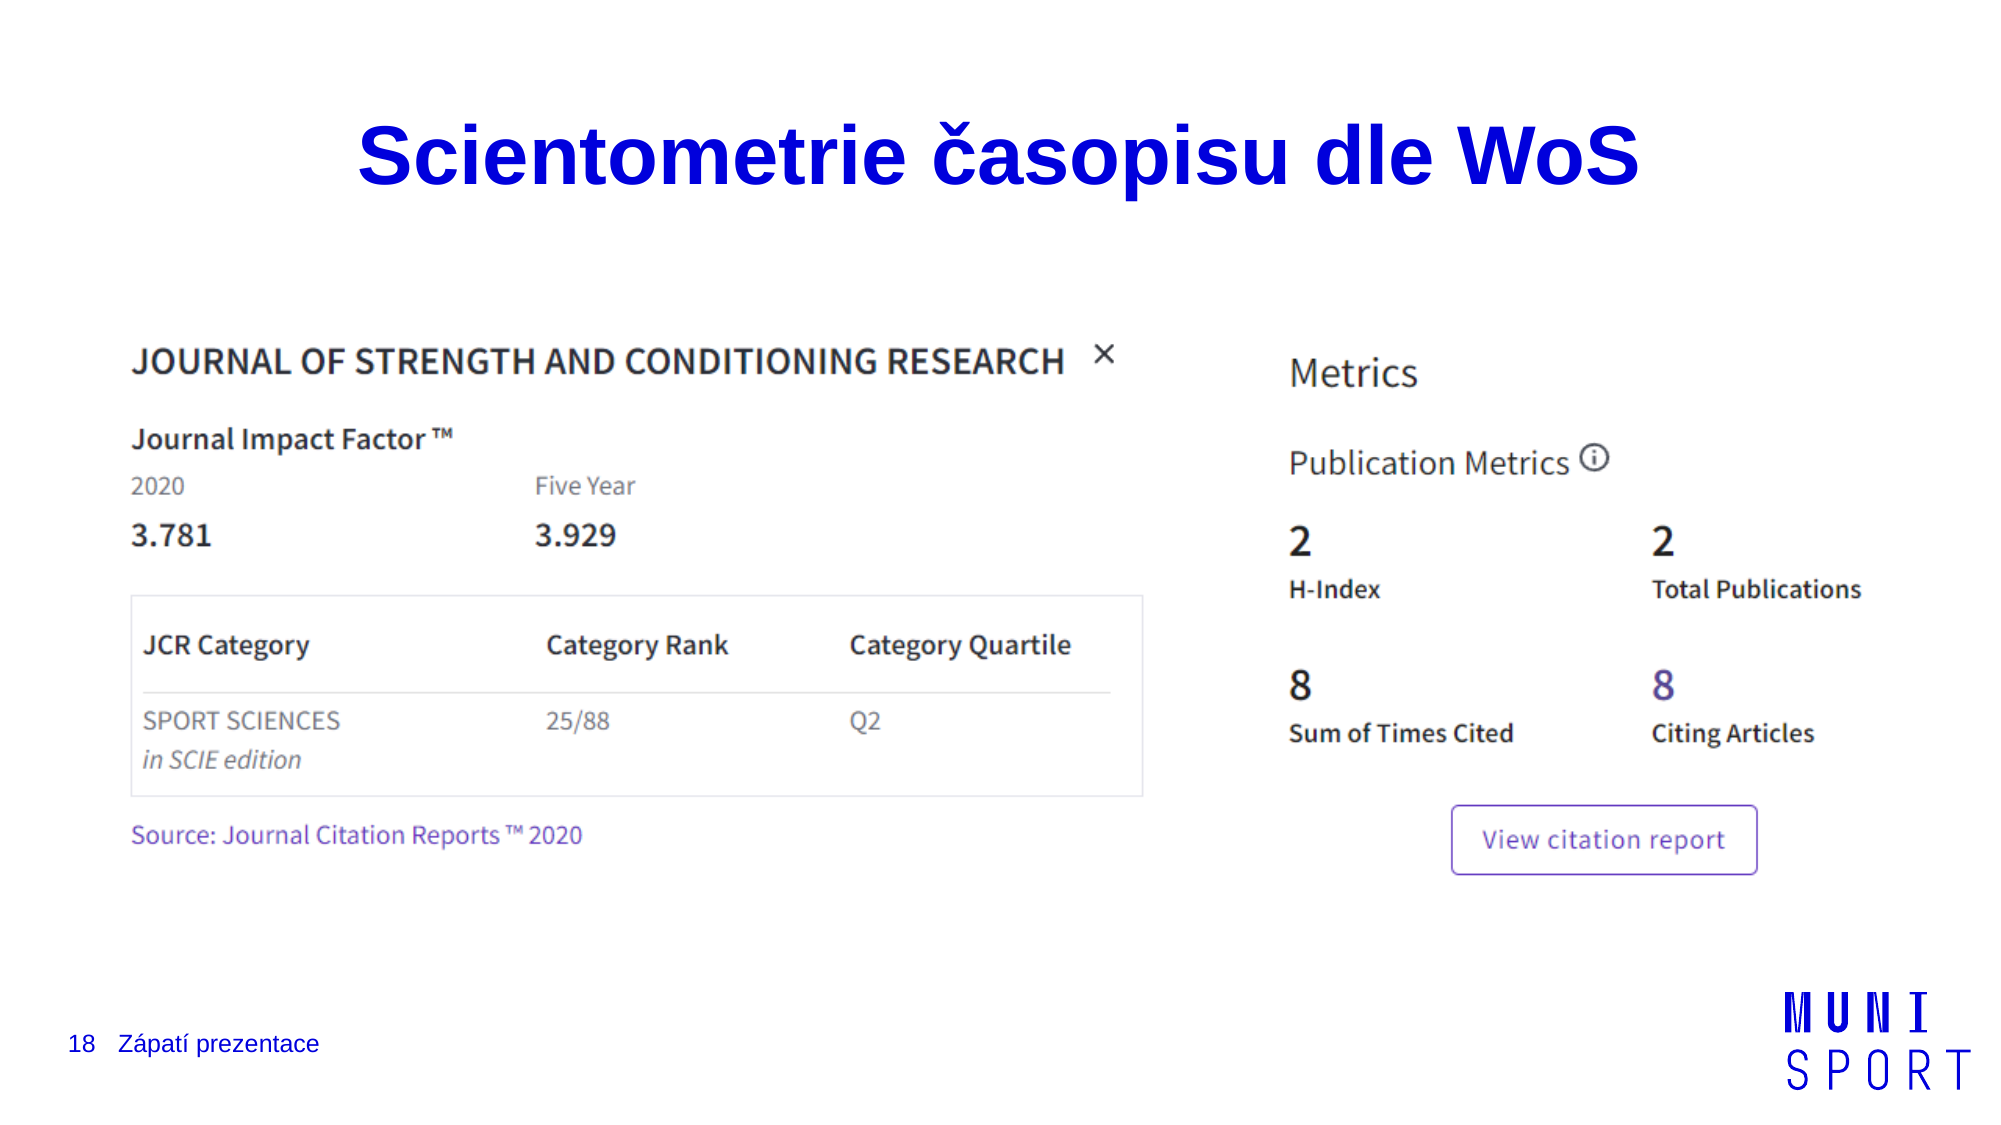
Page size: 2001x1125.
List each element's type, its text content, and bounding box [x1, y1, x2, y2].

footer Zápatí prezentace [118, 1021, 1418, 1063]
title Scientometrie časopisu dle WoS [118, 118, 1883, 193]
picture [108, 296, 1165, 888]
slide_number 18 [67, 1021, 110, 1063]
picture [1223, 311, 1974, 888]
